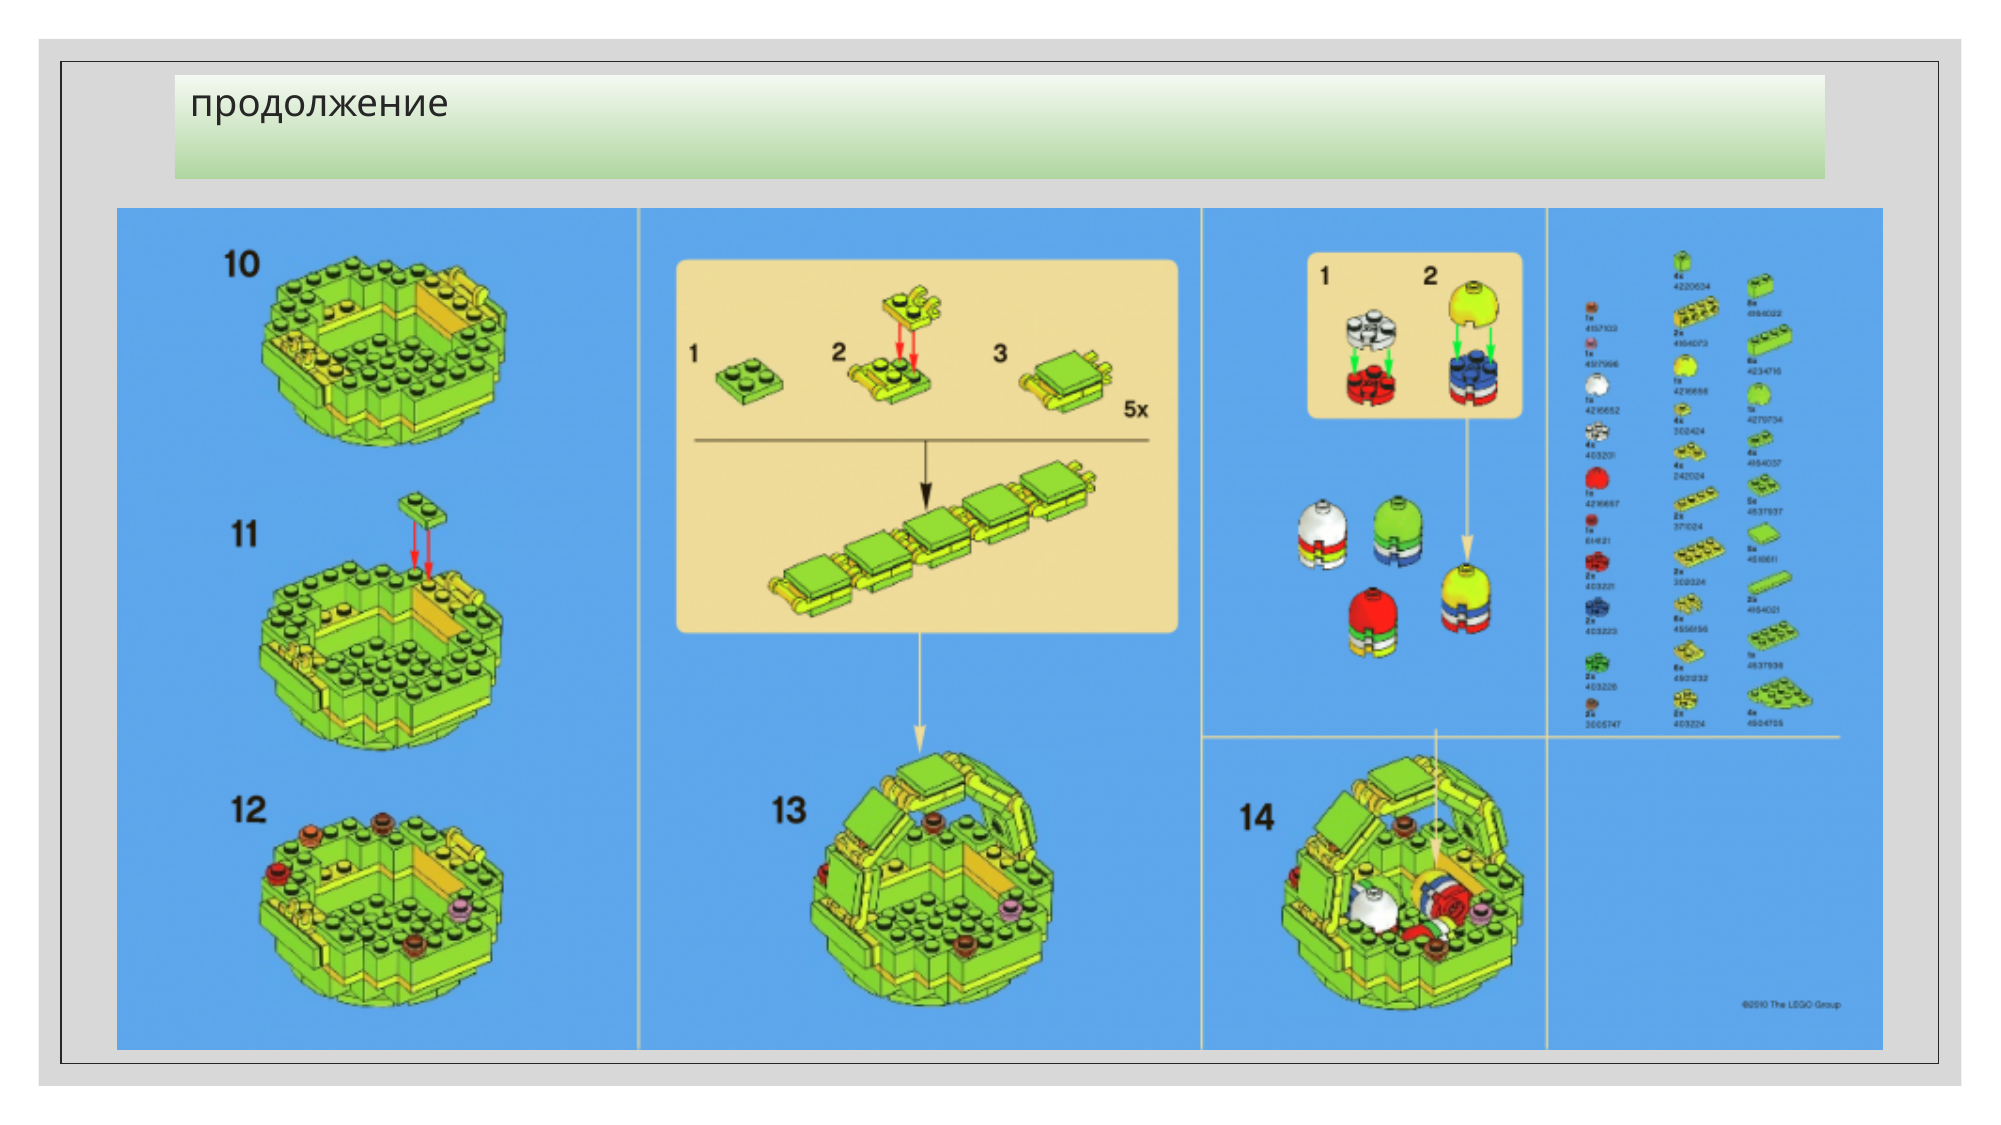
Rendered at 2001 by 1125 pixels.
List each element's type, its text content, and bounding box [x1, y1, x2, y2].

picture [117, 208, 1883, 1050]
title продолжение [174, 75, 1825, 179]
